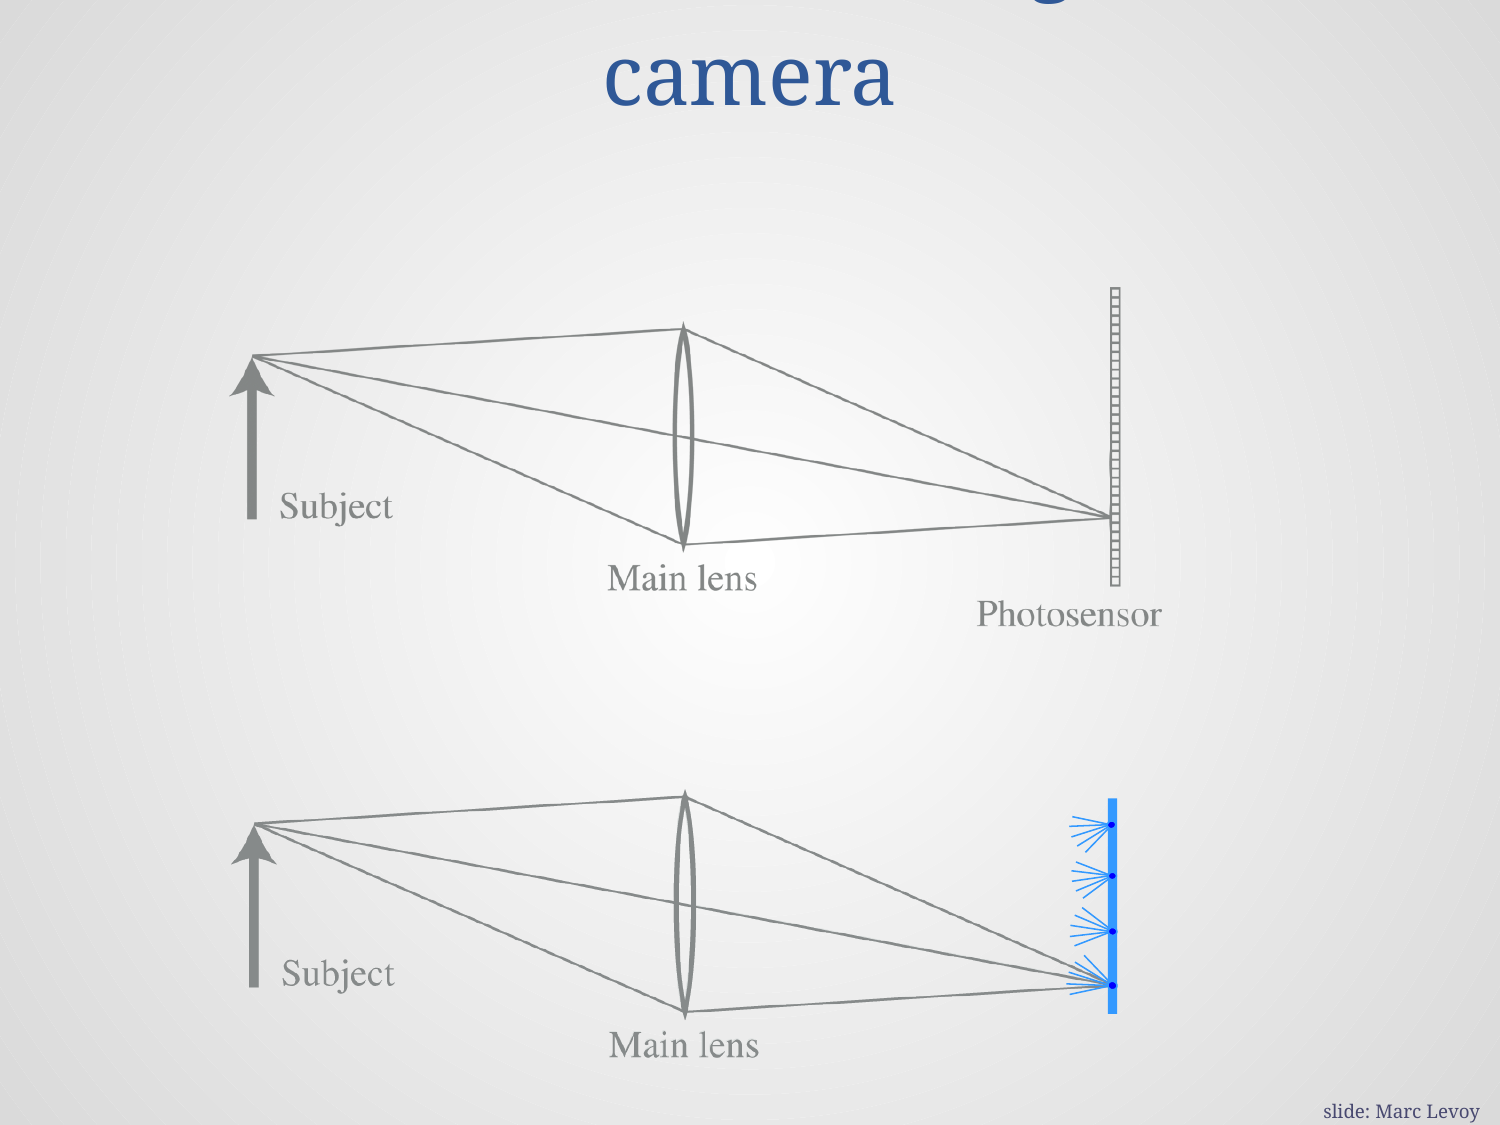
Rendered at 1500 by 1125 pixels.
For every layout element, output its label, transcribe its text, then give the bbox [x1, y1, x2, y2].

text_box slide: Marc Levoy [1308, 1092, 1495, 1125]
picture [228, 287, 1295, 634]
picture [231, 755, 1296, 1101]
title Conventional versus light field camera [0, 0, 1500, 130]
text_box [1067, 798, 1118, 1015]
